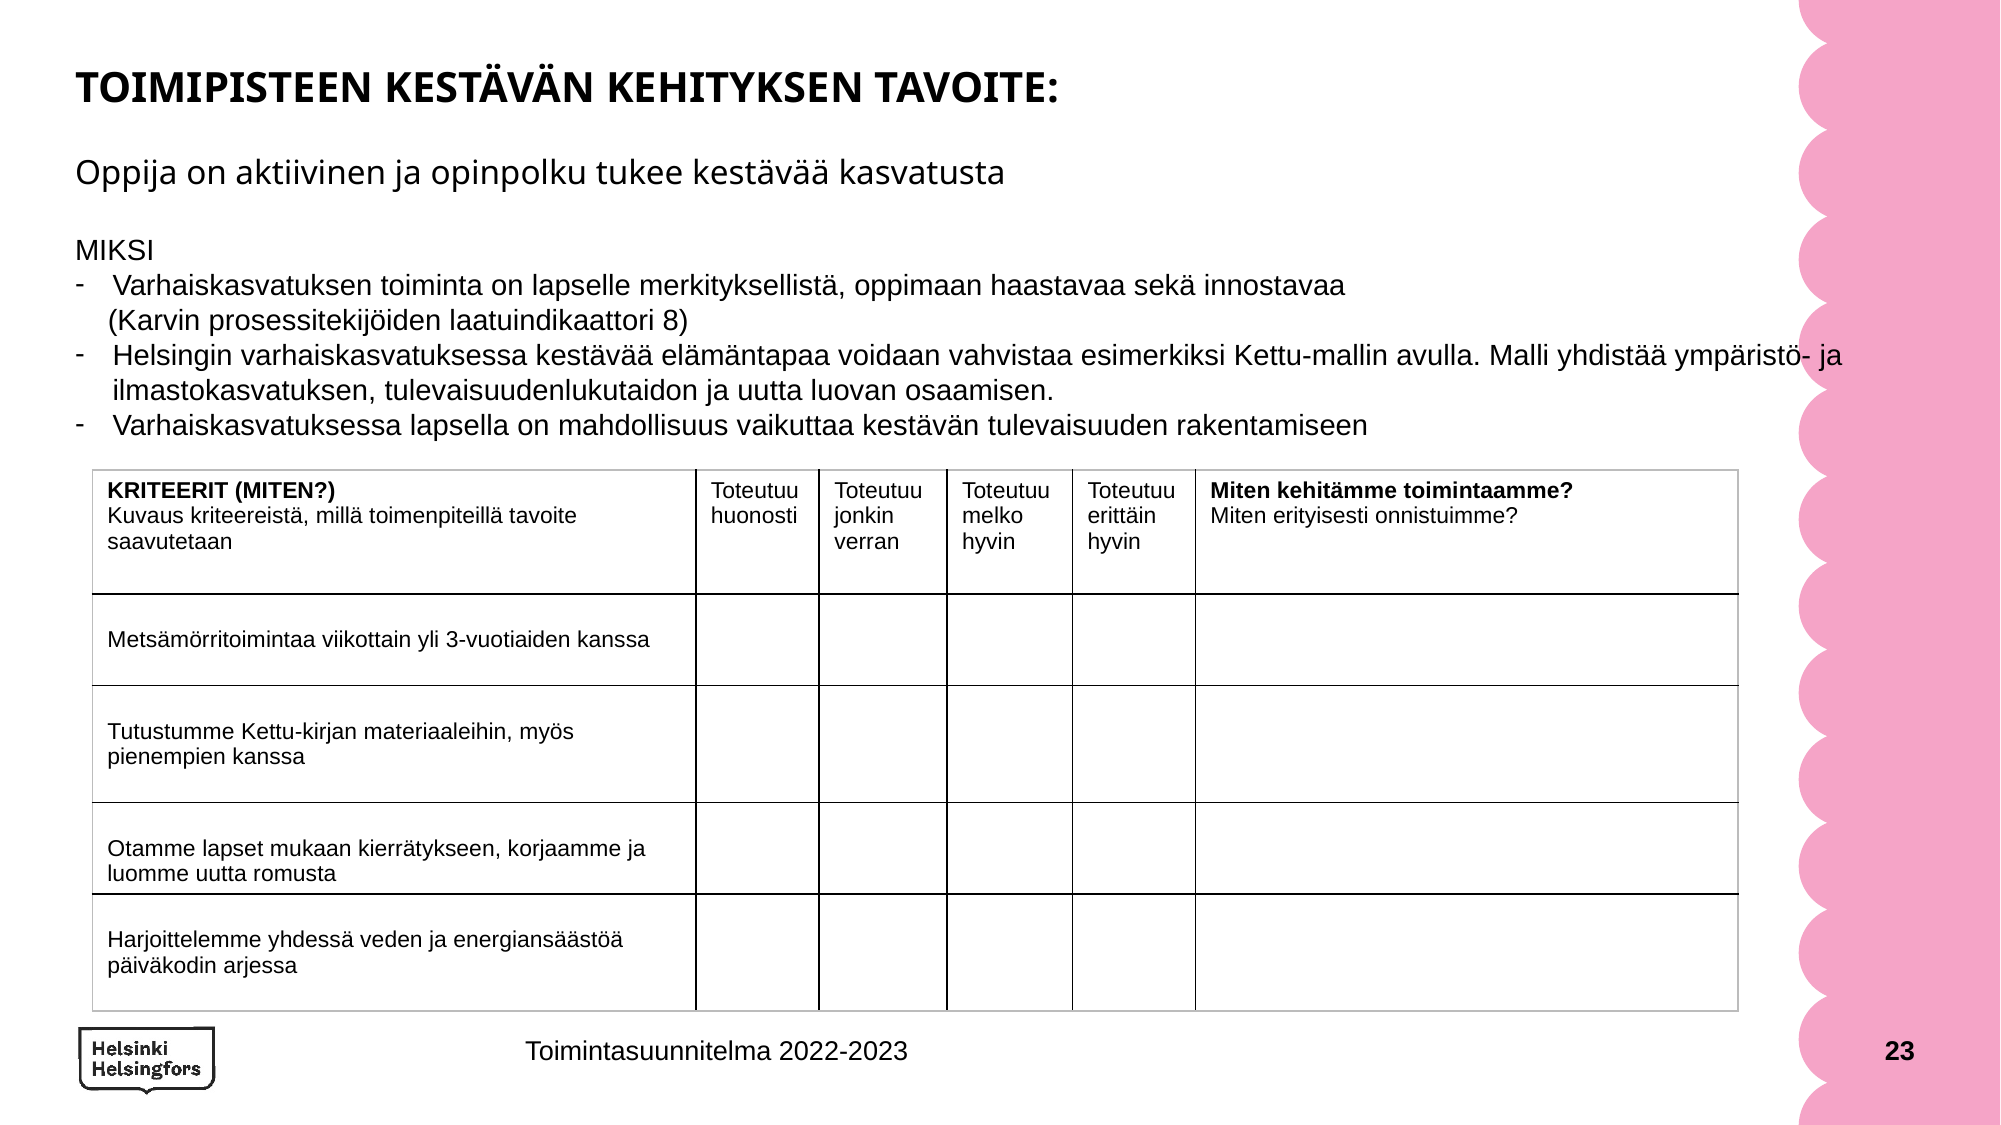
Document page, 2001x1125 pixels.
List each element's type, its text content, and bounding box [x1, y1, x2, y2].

table_cell [1196, 686, 1737, 802]
table_cell [1073, 803, 1195, 893]
table_cell [948, 686, 1072, 802]
table_cell [820, 803, 946, 893]
table_cell [948, 895, 1072, 1010]
table_cell [697, 595, 818, 685]
footer Toimintasuunnitelma 2022-2023 [525, 1028, 1201, 1071]
table_header KRITEERIT (MITEN?) Kuvaus kriteereistä, millä toimenpiteillä tavoite saavutetaan [93, 471, 695, 593]
table_header Miten kehitämme toimintaamme? Miten erityisesti onnistuimme? [1196, 471, 1737, 593]
table_cell [1073, 686, 1195, 802]
picture [66, 1015, 226, 1106]
title TOIMIPISTEEN KESTÄVÄN KEHITYKSEN TAVOITE: [75, 66, 1918, 151]
table_cell [1196, 895, 1737, 1010]
table_cell [697, 686, 818, 802]
table_cell [1073, 595, 1195, 685]
table_cell [820, 686, 946, 802]
table_cell [948, 595, 1072, 685]
table_cell Otamme lapset mukaan kierrätykseen, korjaamme ja luomme uutta romusta [93, 803, 695, 893]
table_cell Metsämörritoimintaa viikottain yli 3-vuotiaiden kanssa [93, 595, 695, 685]
table_header Toteutuu jonkin verran [820, 471, 946, 593]
table_header Toteutuu melko hyvin [948, 471, 1072, 593]
table_cell [948, 803, 1072, 893]
table_cell [1196, 595, 1737, 685]
table_cell [820, 895, 946, 1010]
table_cell [697, 895, 818, 1010]
table_cell [820, 595, 946, 685]
table_header Toteutuu huonosti [697, 471, 818, 593]
slide_number 23 [1712, 1028, 1916, 1071]
table_cell [1196, 803, 1737, 893]
list Oppija on aktiivinen ja opinpolku tukee kestävää kasvatusta MIKSI Varhaiskasvatuksen toiminta on lapselle merkityksellistä, oppimaan haastavaa sekä innostavaa (Karvin prosessitekijöiden laatuindikaattori 8) Helsingin varhaiskasvatuksessa kestävää elämäntapaa voidaan vahvistaa esimerkiksi Kettu-mallin avulla. Malli yhdistää ympäristö- ja ilmastokasvatuksen, tulevaisuudenlukutaidon ja uutta luovan osaamisen. Varhaiskasvatuksessa lapsella on mahdollisuus vaikuttaa kestävän tulevaisuuden rakentamiseen [75, 151, 1918, 1014]
table_header Toteutuu erittäin hyvin [1073, 471, 1195, 593]
table_cell Harjoittelemme yhdessä veden ja energiansäästöä päiväkodin arjessa [93, 895, 695, 1010]
table_cell [697, 803, 818, 893]
table_cell [1073, 895, 1195, 1010]
table_cell Tutustumme Kettu-kirjan materiaaleihin, myös pienempien kanssa [93, 686, 695, 802]
